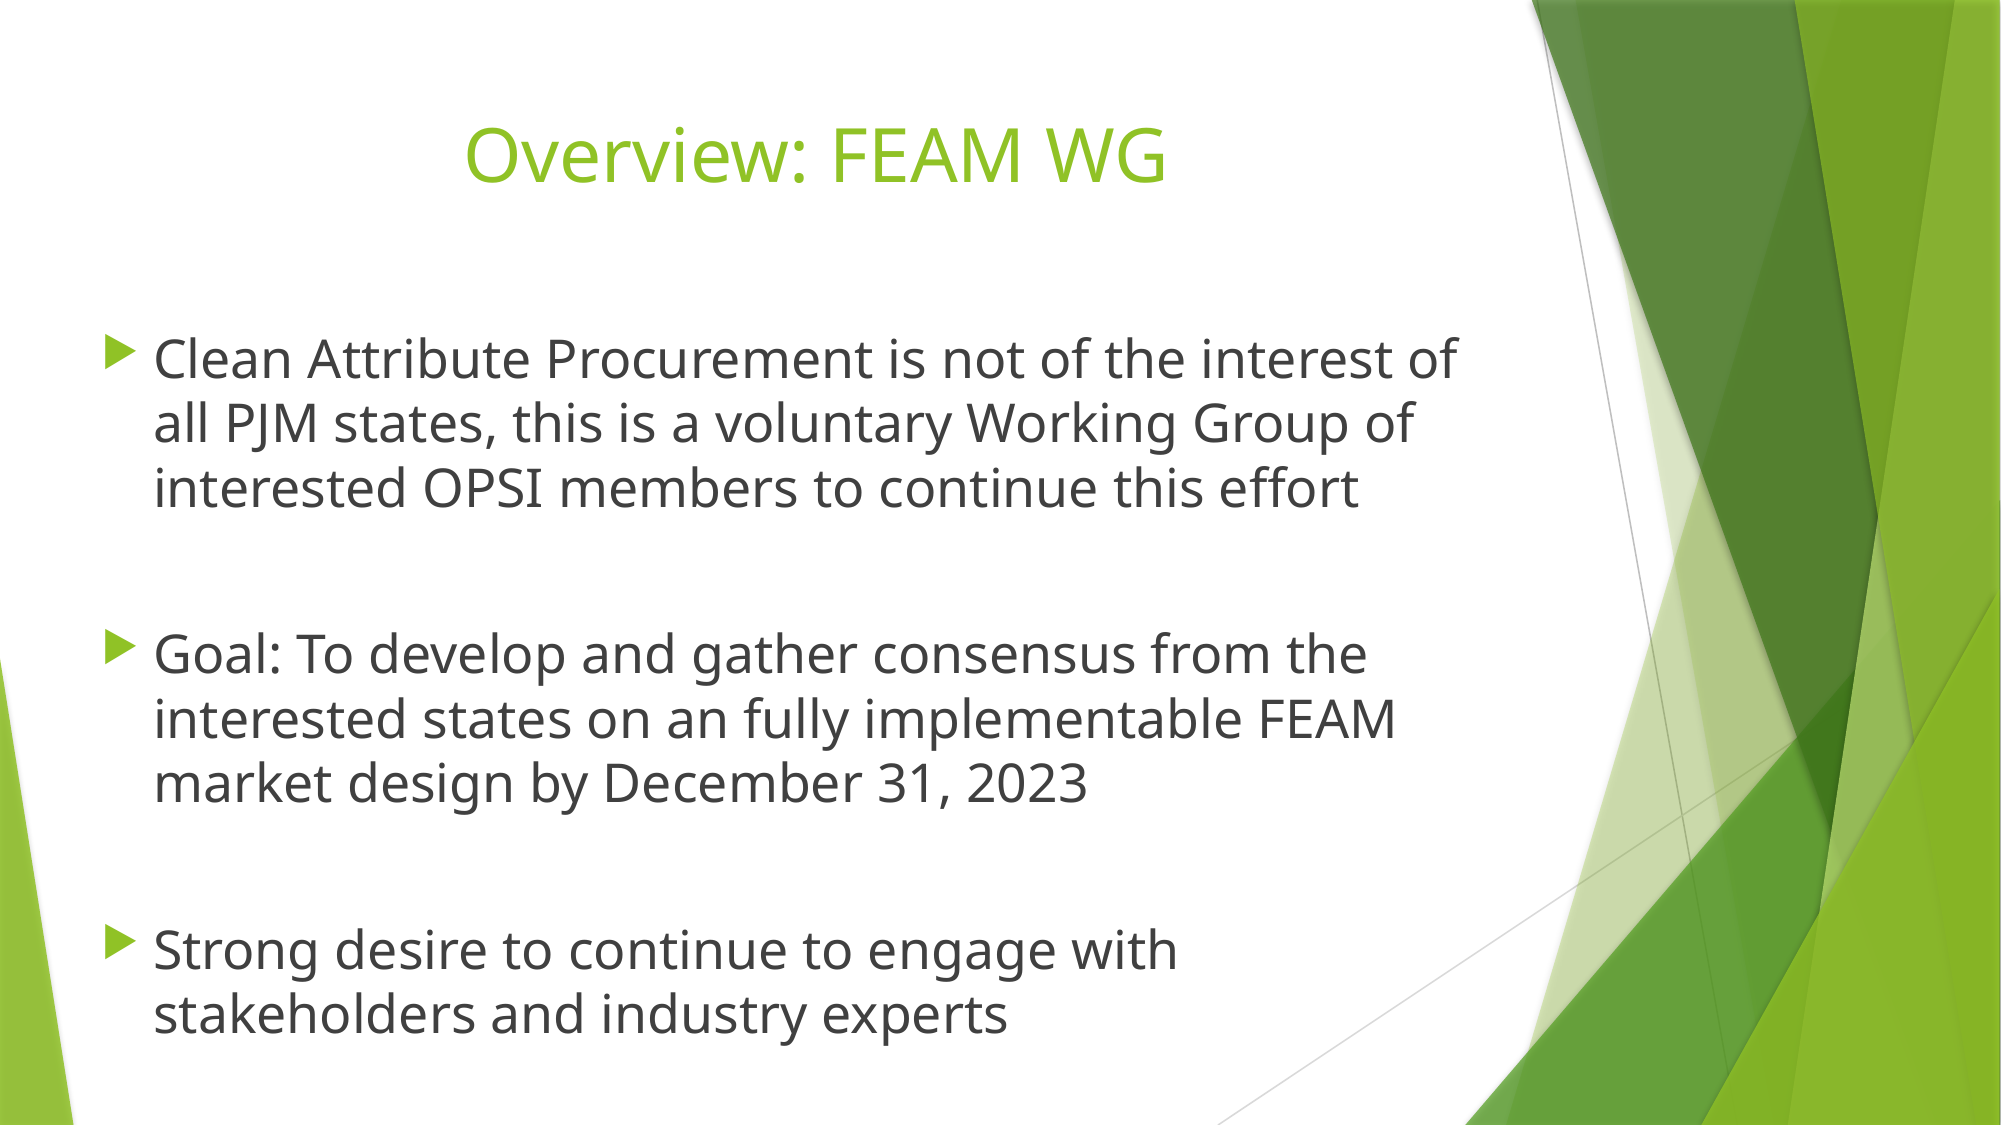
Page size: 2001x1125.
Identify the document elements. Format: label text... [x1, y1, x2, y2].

list Clean Attribute Procurement is not of the interest of all PJM states, this is a voluntary Working Group of interested OPSI members to continue this effort Goal: To develop and gather consensus from the interested states on an fully implementable FEAM market design by December 31, 2023 Strong desire to continue to engage with stakeholders and industry experts [86, 234, 1522, 1064]
title Overview: FEAM WG [111, 99, 1522, 234]
